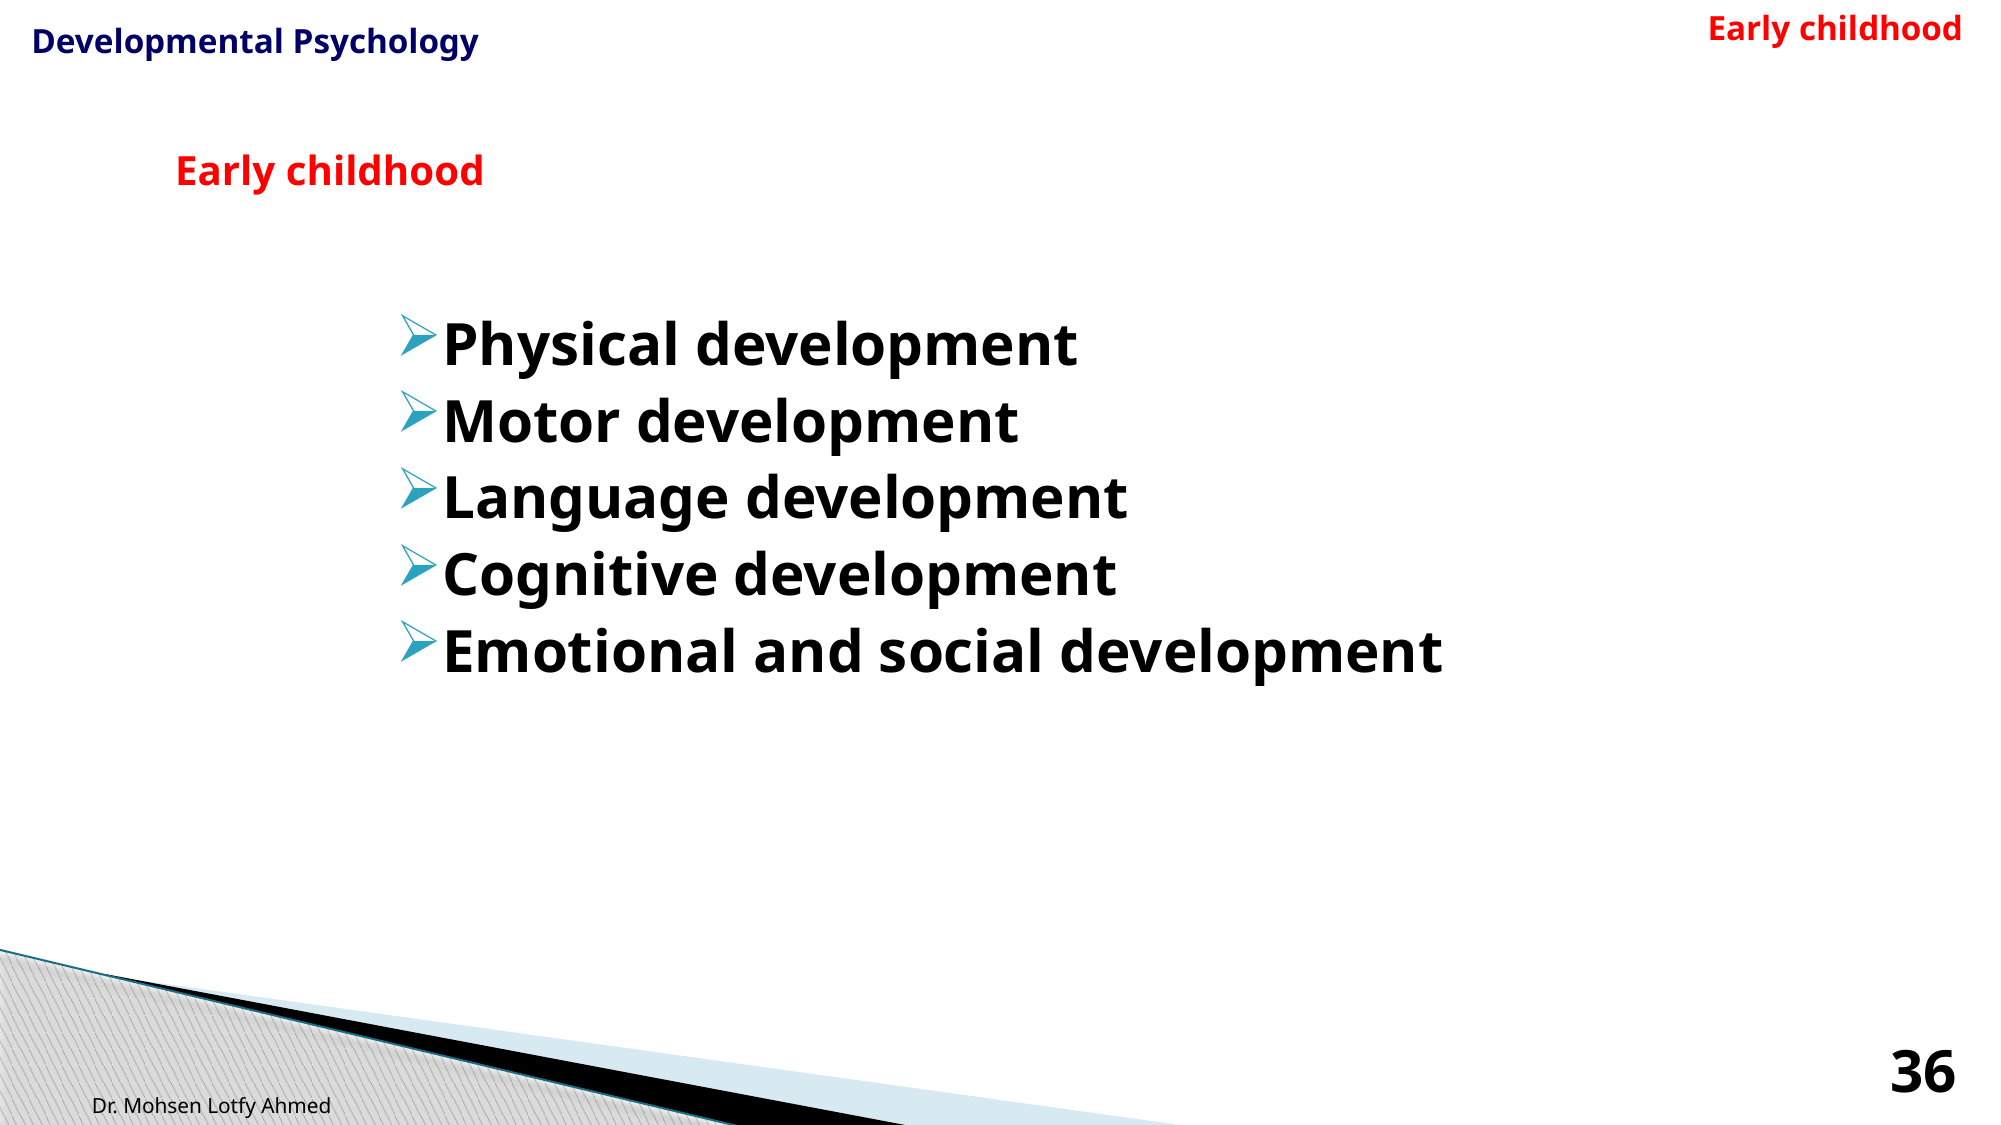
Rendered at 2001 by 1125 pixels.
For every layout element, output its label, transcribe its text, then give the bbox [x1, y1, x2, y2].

title Early childhood [150, 87, 1850, 250]
slide_number 36 [1833, 1016, 1972, 1112]
text_box Developmental Psychology [16, 12, 767, 68]
list Physical development Motor development Language development Cognitive development Emotional and social development [316, 299, 1700, 988]
text_box Early childhood [1692, 0, 2000, 55]
footer Dr. Mohsen Lotfy Ahmed [0, 1065, 347, 1125]
